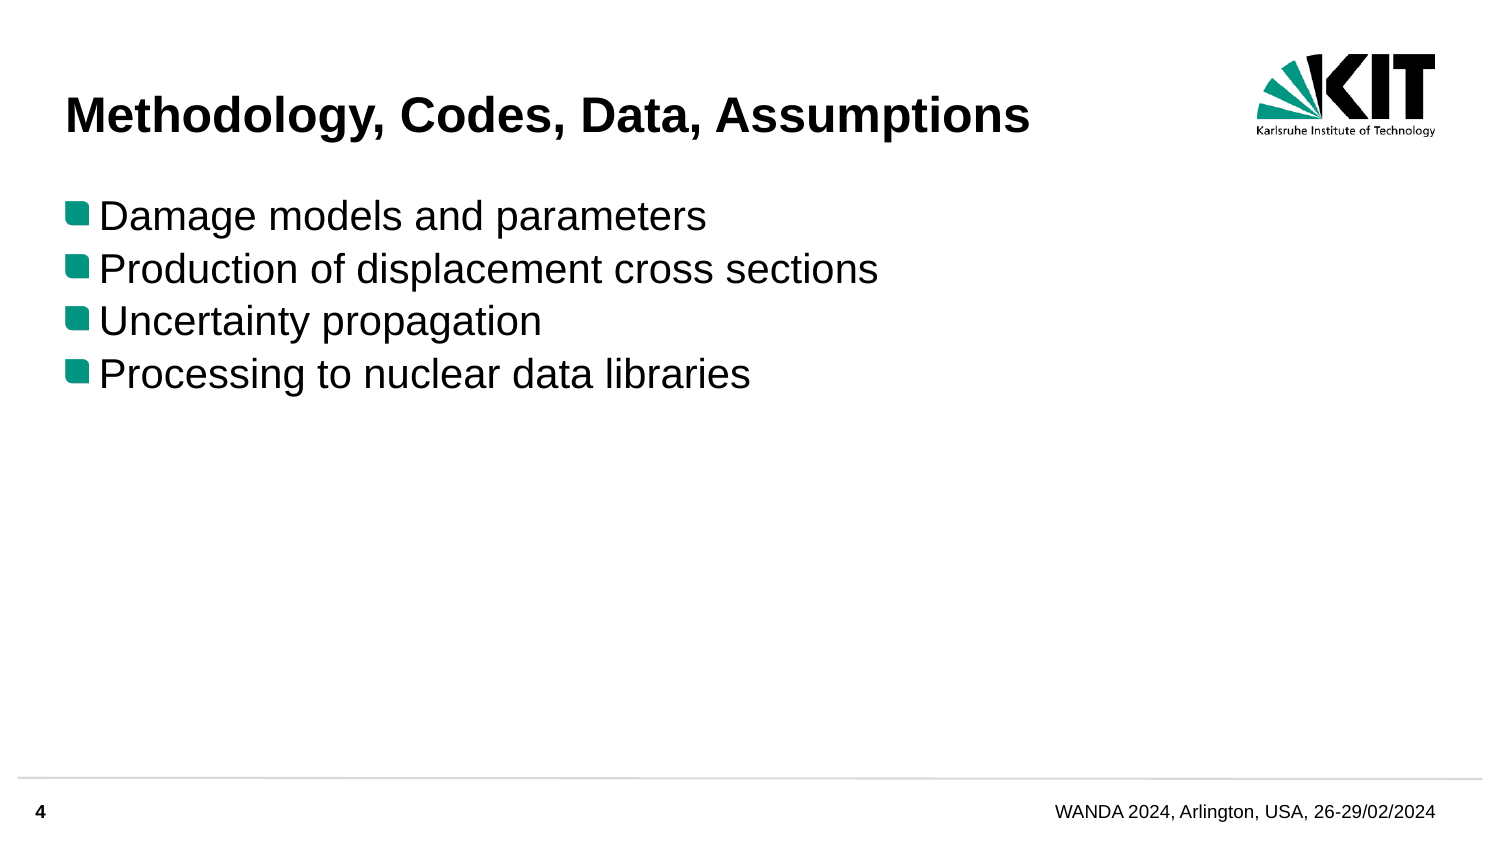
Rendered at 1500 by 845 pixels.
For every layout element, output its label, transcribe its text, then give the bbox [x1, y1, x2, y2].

list Damage models and parameters Production of displacement cross sections Uncertainty propagation Processing to nuclear data libraries [65, 194, 1435, 747]
picture [1257, 54, 1435, 137]
picture [65, 201, 89, 228]
picture [65, 254, 89, 281]
picture [65, 359, 89, 386]
picture [65, 306, 89, 333]
slide_number 4 [35, 778, 89, 844]
title Methodology, Codes, Data, Assumptions [64, 48, 1192, 144]
